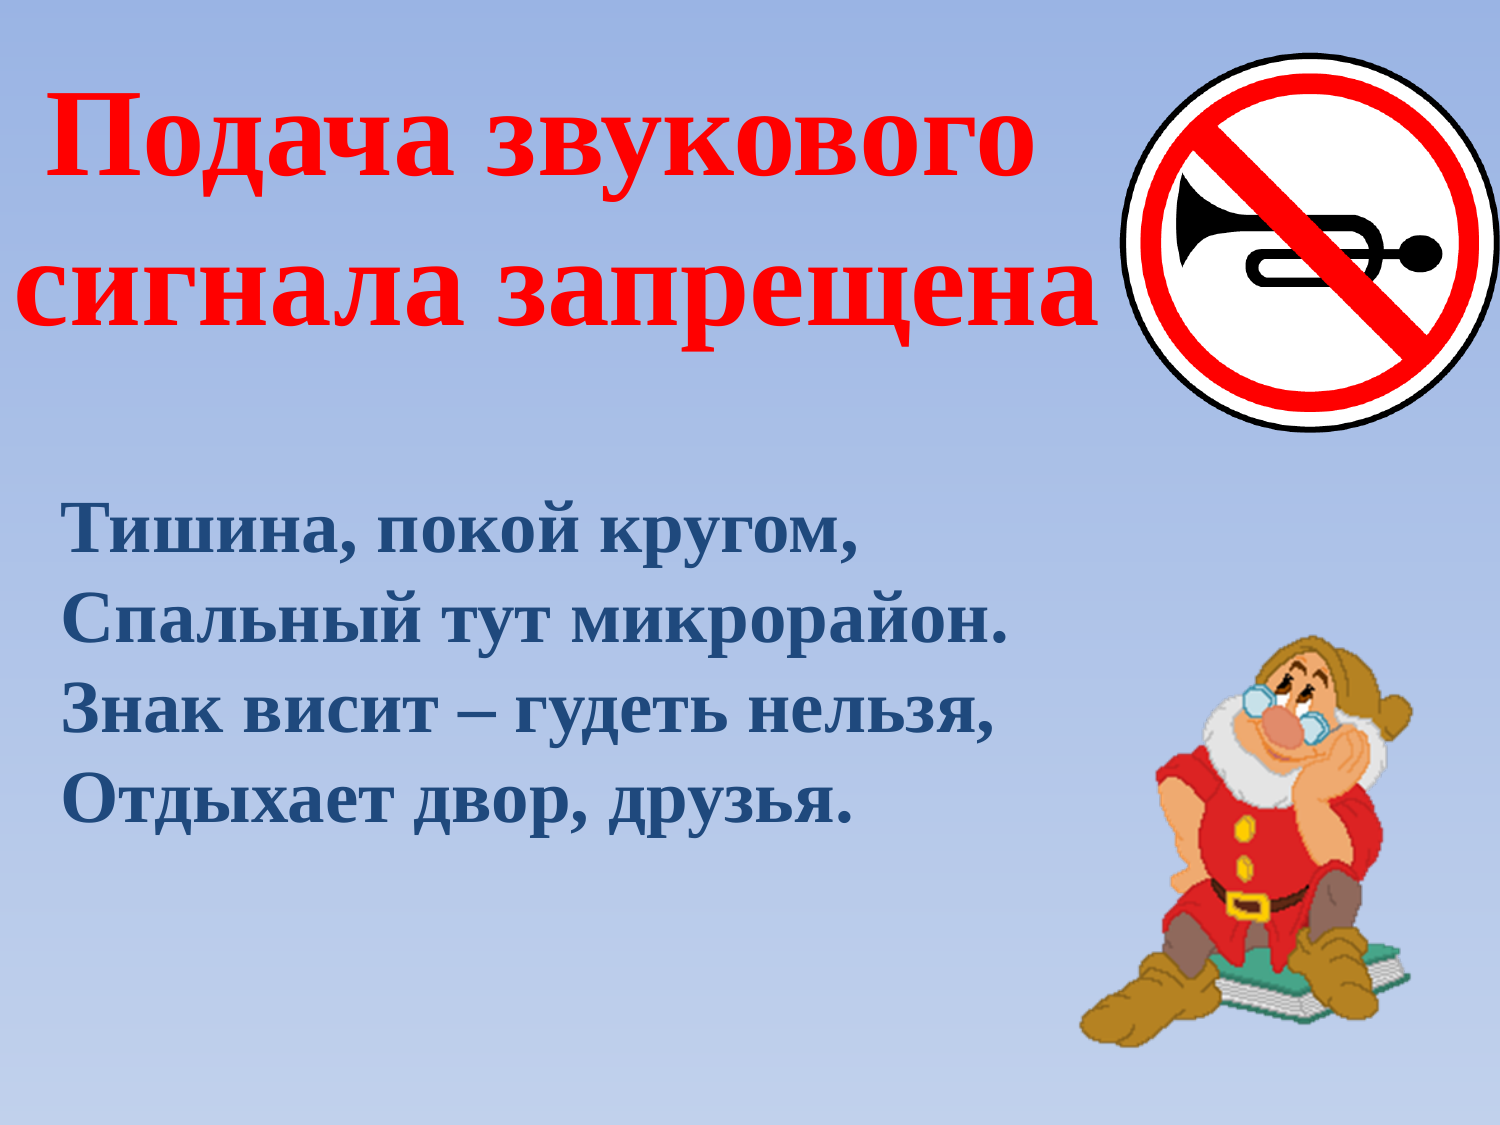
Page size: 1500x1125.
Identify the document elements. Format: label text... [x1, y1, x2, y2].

picture [1068, 625, 1435, 1072]
picture [1119, 52, 1500, 433]
text_box Тишина, покой кругом, Спальный тут микрорайон. Знак висит – гудеть нельзя, Отдыхает двор, друзья. [45, 470, 1025, 845]
text_box Подача звукового сигнала запрещена [0, 42, 1117, 358]
